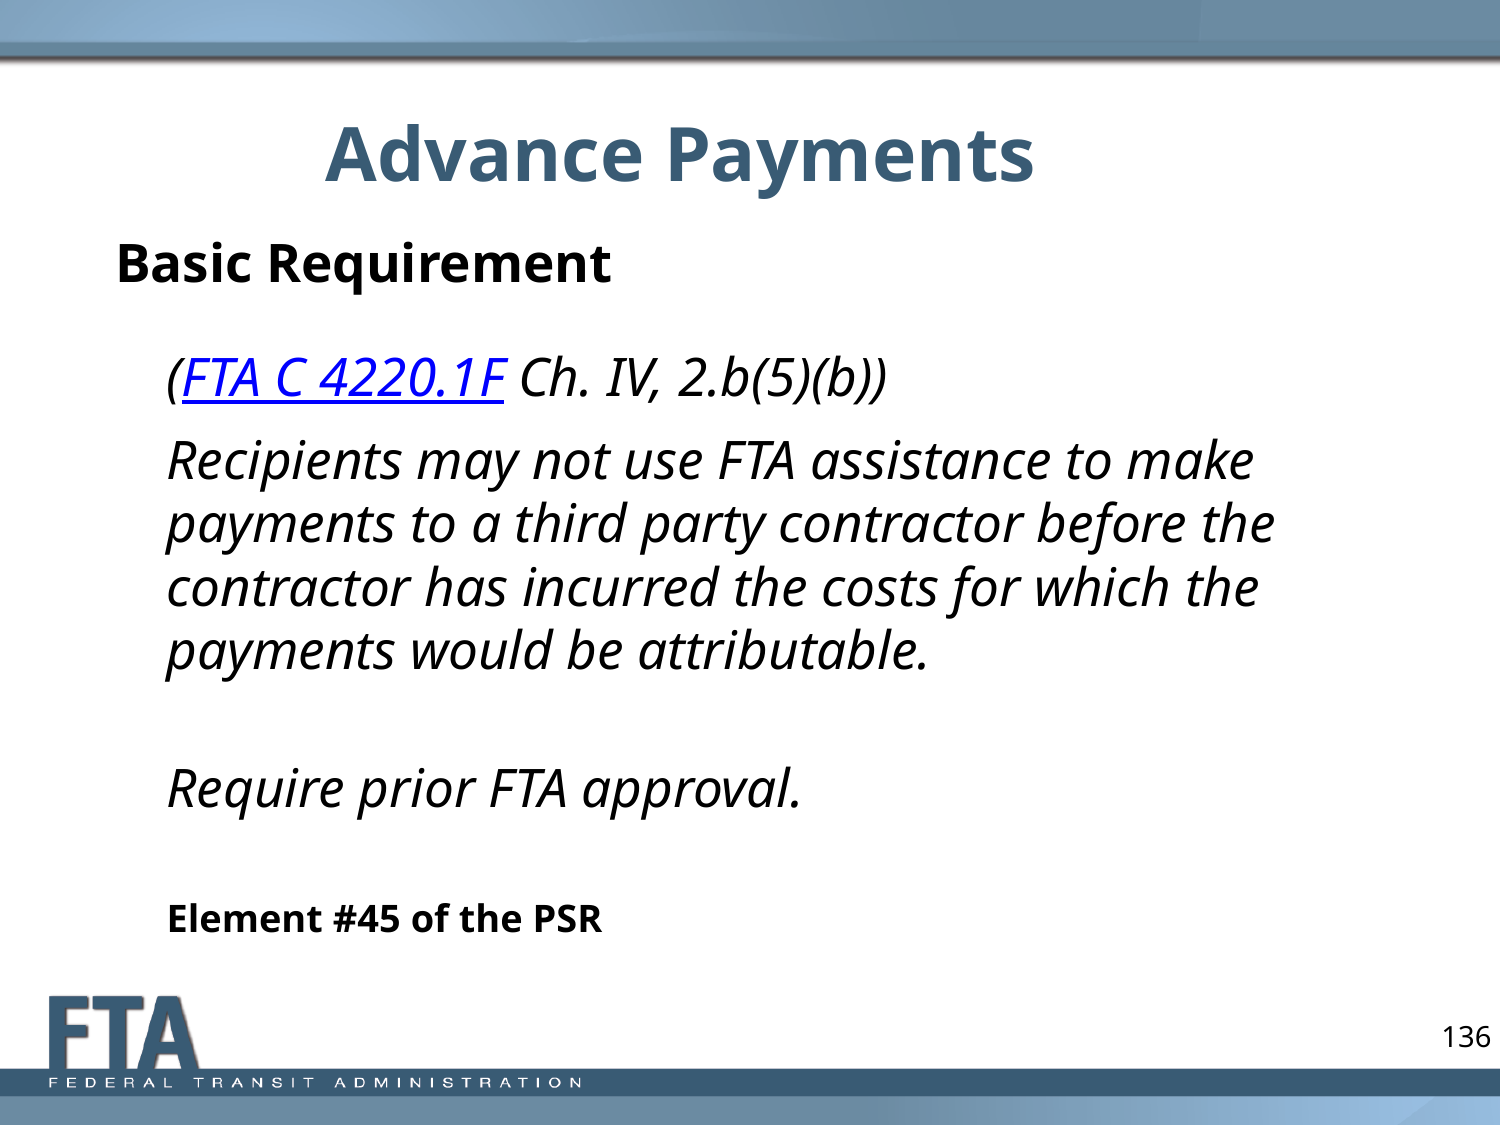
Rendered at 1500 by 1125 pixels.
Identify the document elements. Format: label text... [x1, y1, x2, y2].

list Basic Requirement (FTA C 4220.1F Ch. IV, 2.b(5)(b)) Recipients may not use FTA assistance to make payments to a third party contractor before the contractor has incurred the costs for which the payments would be attributable. Require prior FTA approval. Element #45 of the PSR [100, 221, 1301, 1001]
title Advance Payments [100, 79, 1301, 221]
picture [0, 992, 1500, 1125]
picture [0, 0, 1500, 75]
